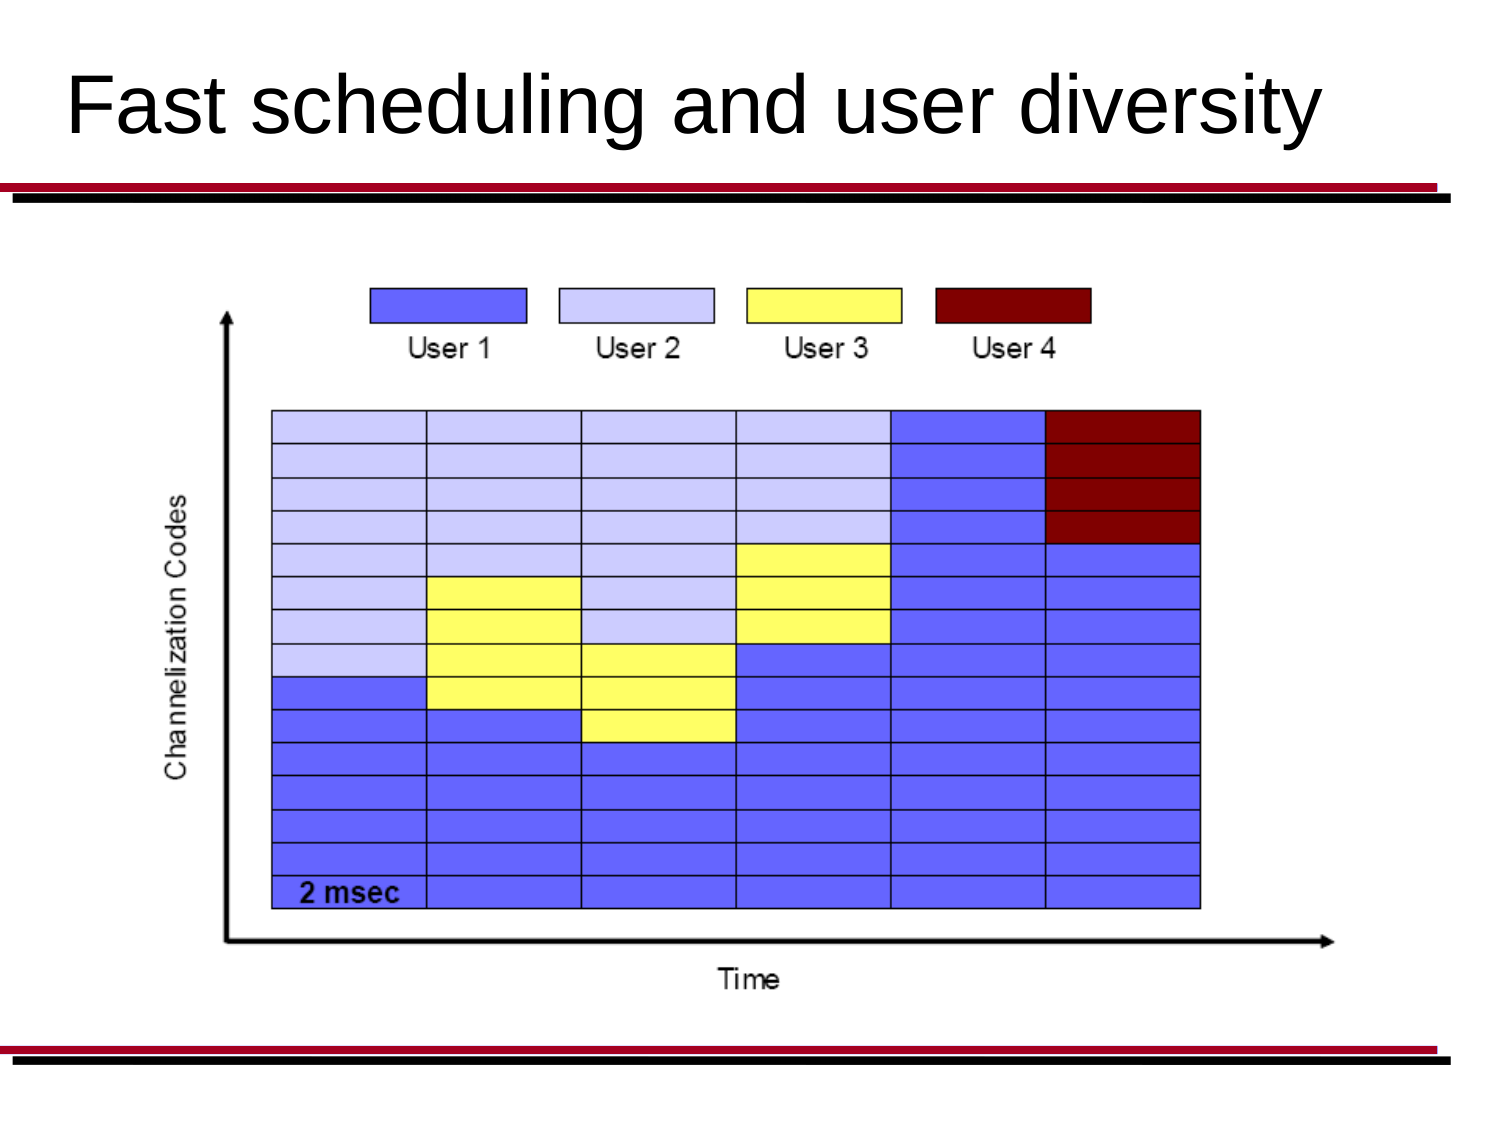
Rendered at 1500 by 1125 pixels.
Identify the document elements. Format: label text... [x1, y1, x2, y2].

picture [162, 274, 1340, 991]
title Fast scheduling and user diversity [50, 0, 1425, 200]
